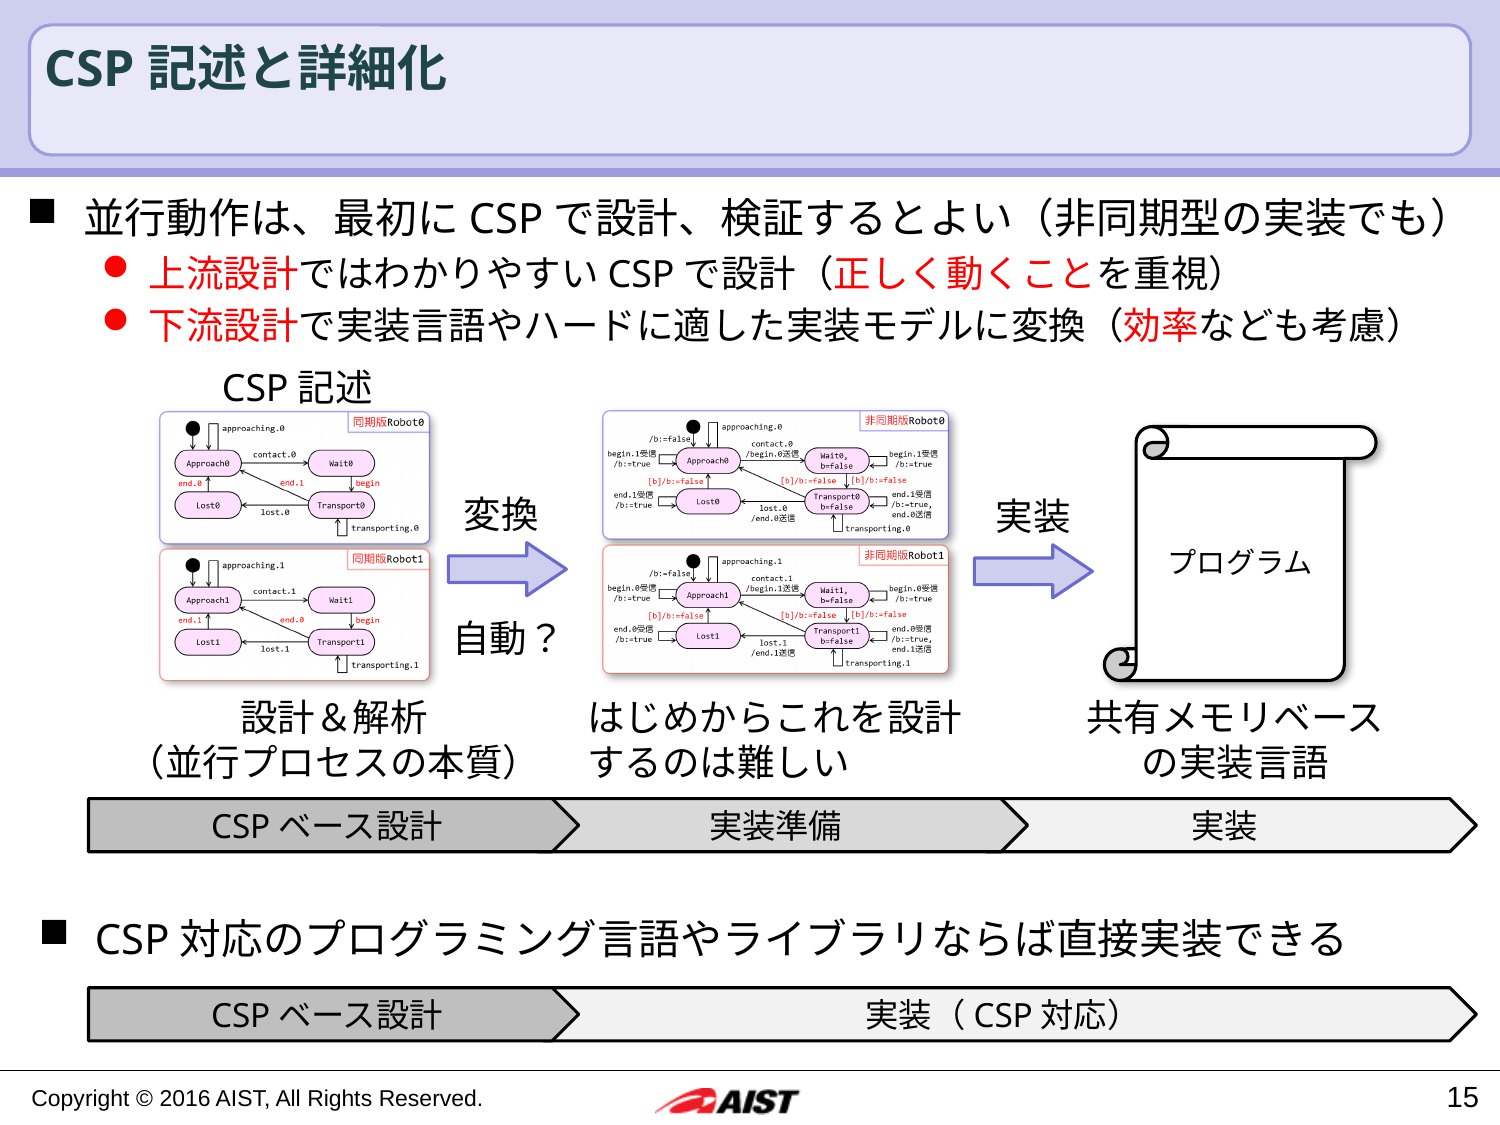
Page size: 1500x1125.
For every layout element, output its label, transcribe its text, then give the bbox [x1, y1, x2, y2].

text_box 設計＆解析 （並行プロセスの本質） [112, 686, 556, 792]
text_box CSP記述 [207, 357, 388, 407]
text_box 並行動作は、最初にCSPで設計、検証するとよい（非同期型の実装でも） 上流設計ではわかりやすいCSPで設計（正しく動くことを重視） 下流設計で実装言語やハードに適した実装モデルに変換（効率なども考慮） [11, 184, 1495, 352]
text_box [972, 542, 1095, 600]
text_box [446, 544, 569, 598]
text_box 自動？ [438, 607, 580, 668]
text_box プログラム [1102, 424, 1379, 683]
picture [655, 1088, 801, 1115]
slide_number 15 [1143, 1070, 1495, 1117]
title CSP記述と詳細化 [29, 30, 1471, 103]
picture [159, 410, 431, 681]
text_box 実装 [980, 485, 1086, 546]
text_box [23, 904, 1477, 1042]
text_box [88, 798, 1477, 853]
text_box 変換 [448, 483, 554, 544]
text_box はじめからこれを設計するのは難しい [572, 686, 981, 792]
picture [601, 409, 952, 674]
text_box 共有メモリベース の実装言語 [1071, 686, 1400, 792]
